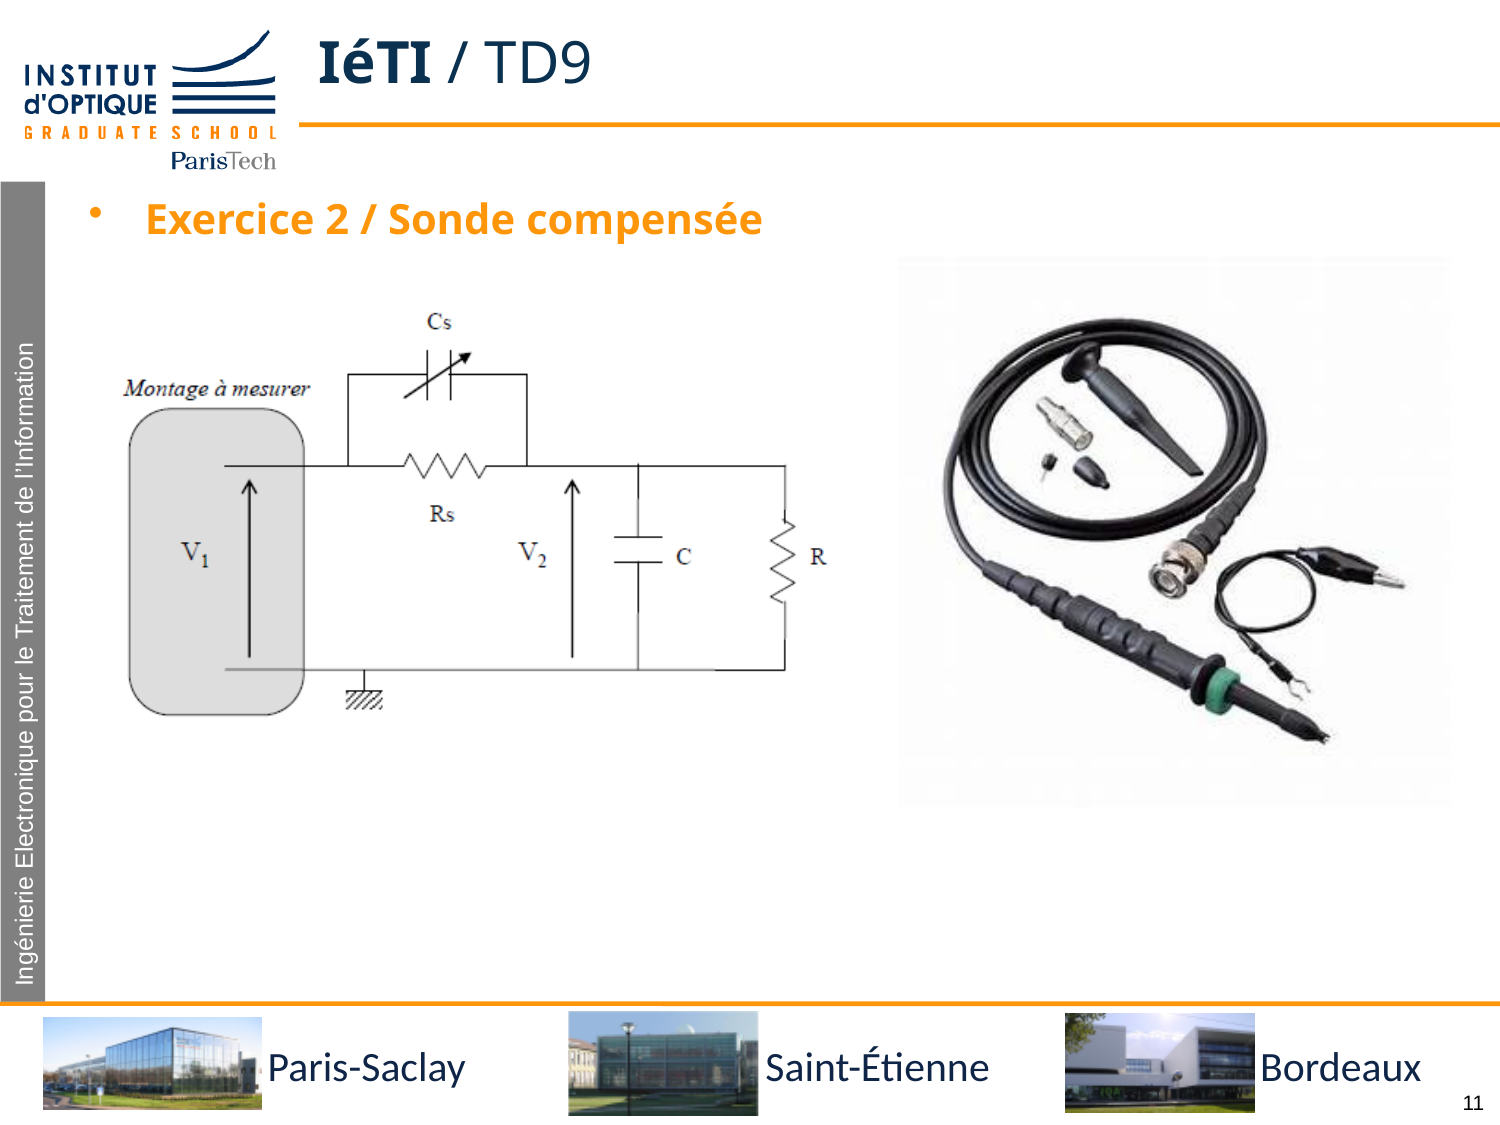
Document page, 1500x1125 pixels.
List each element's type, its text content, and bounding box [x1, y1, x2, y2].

picture [1065, 1013, 1255, 1113]
picture [0, 7, 299, 191]
picture [119, 296, 839, 721]
text_box Ingénierie Electronique pour le Traitement de l’Information [0, 181, 46, 1002]
picture [43, 1017, 262, 1110]
picture [898, 255, 1452, 809]
list Exercice 2 / Sonde compensée [73, 185, 1424, 256]
picture [568, 1011, 759, 1116]
title IéTI / TD9 [303, 4, 1500, 117]
